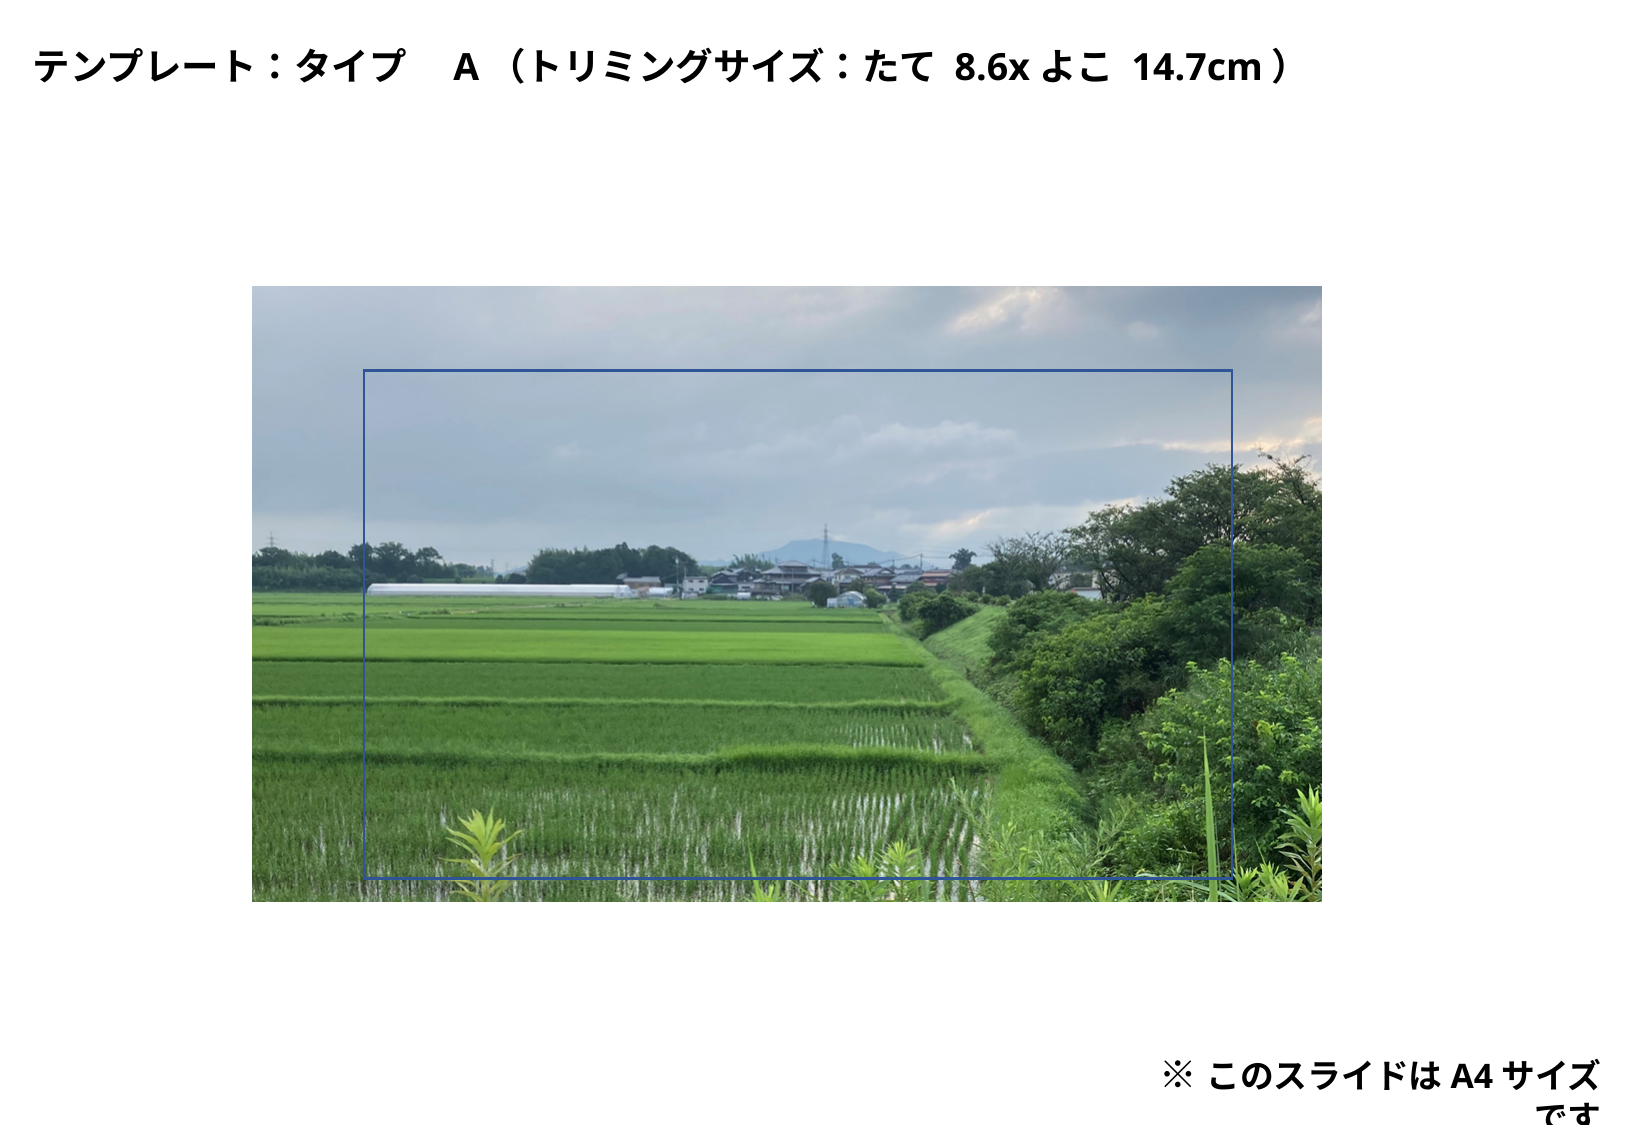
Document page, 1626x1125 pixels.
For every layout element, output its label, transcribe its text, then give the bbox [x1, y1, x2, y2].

text_box ※このスライドはA4サイズです [1125, 1044, 1617, 1125]
picture [252, 286, 1322, 902]
text_box テンプレート：タイプ A（トリミングサイズ：たて 8.6xよこ 14.7cm） [18, 35, 1371, 96]
